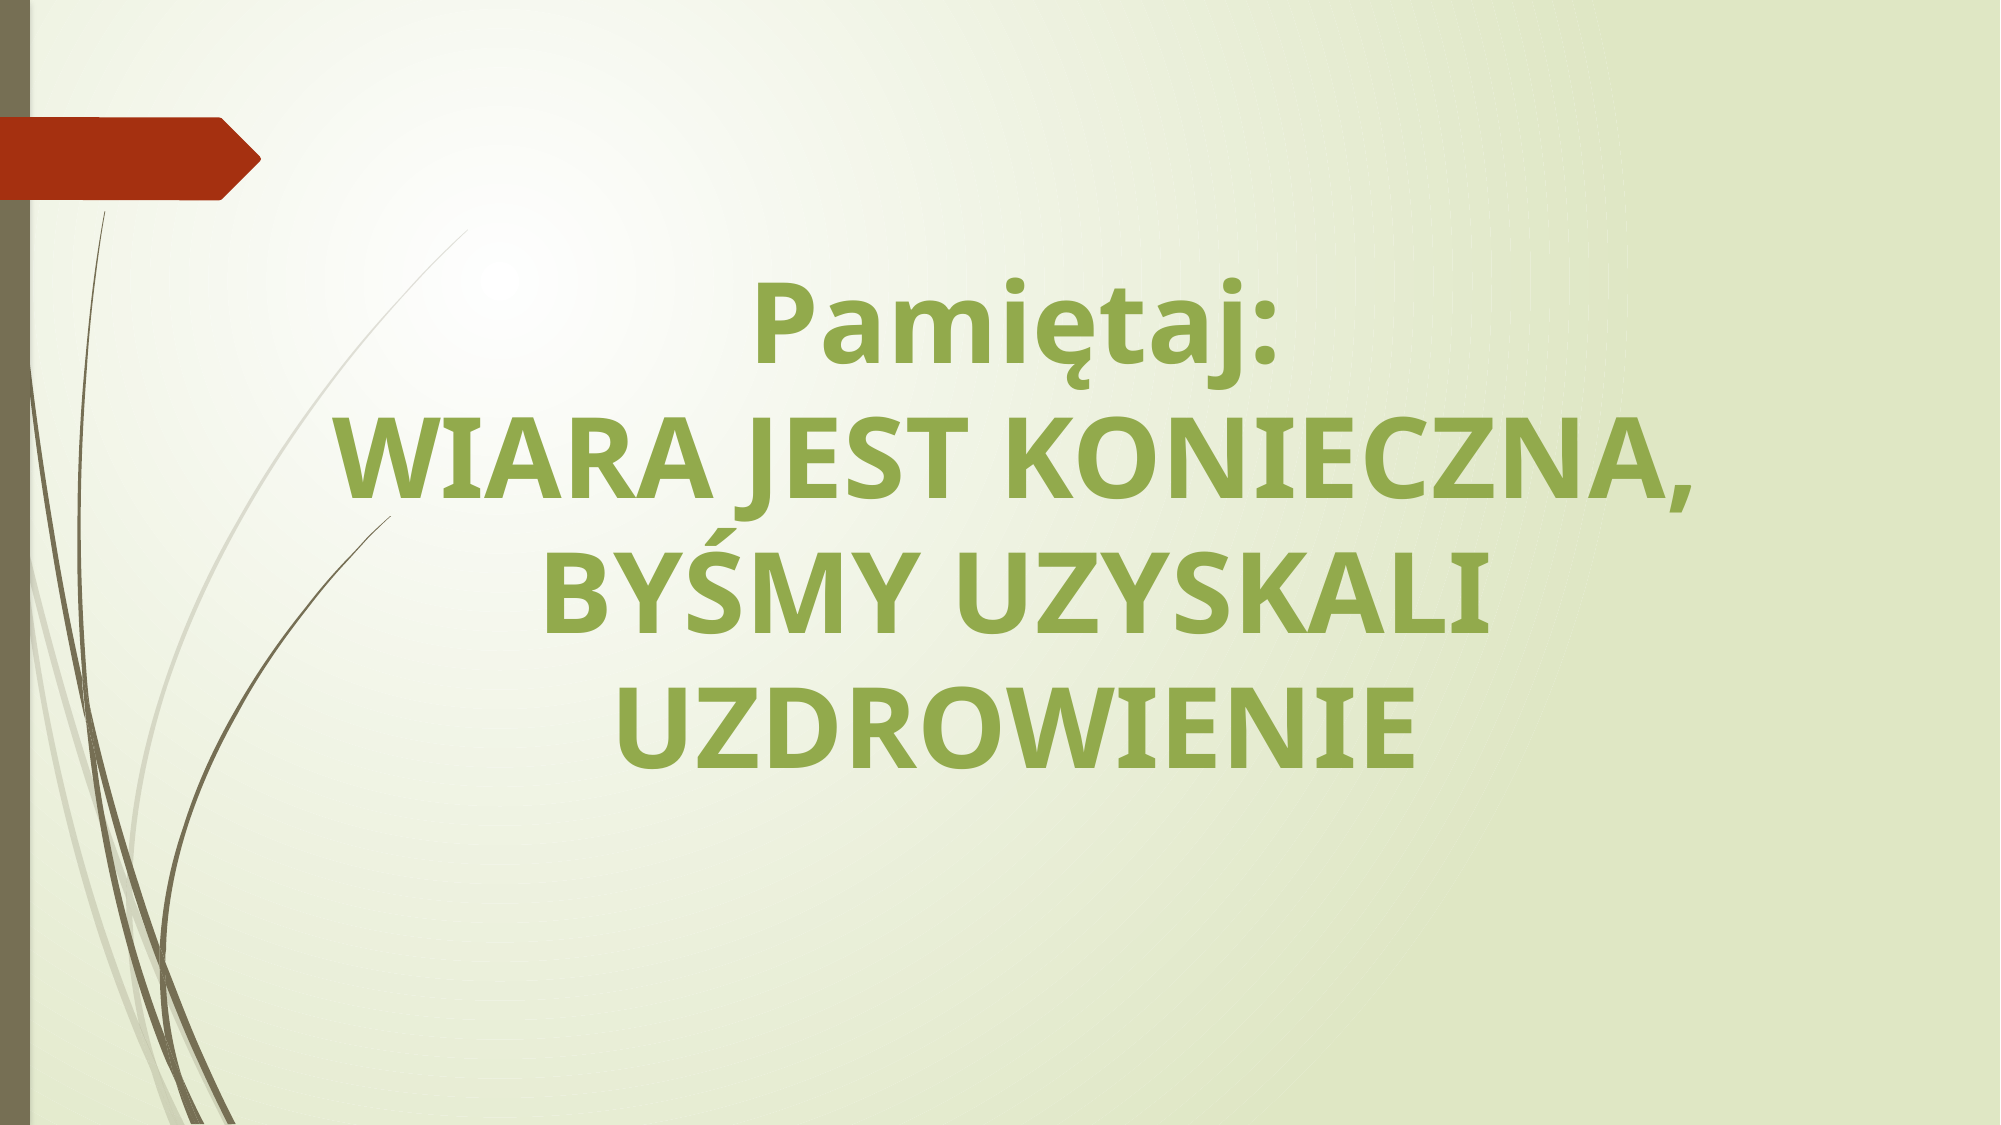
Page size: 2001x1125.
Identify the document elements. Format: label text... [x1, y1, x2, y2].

text_box Pamiętaj: WIARA JEST KONIECZNA, BYŚMY UZYSKALI UZDROWIENIE [317, 243, 1714, 799]
